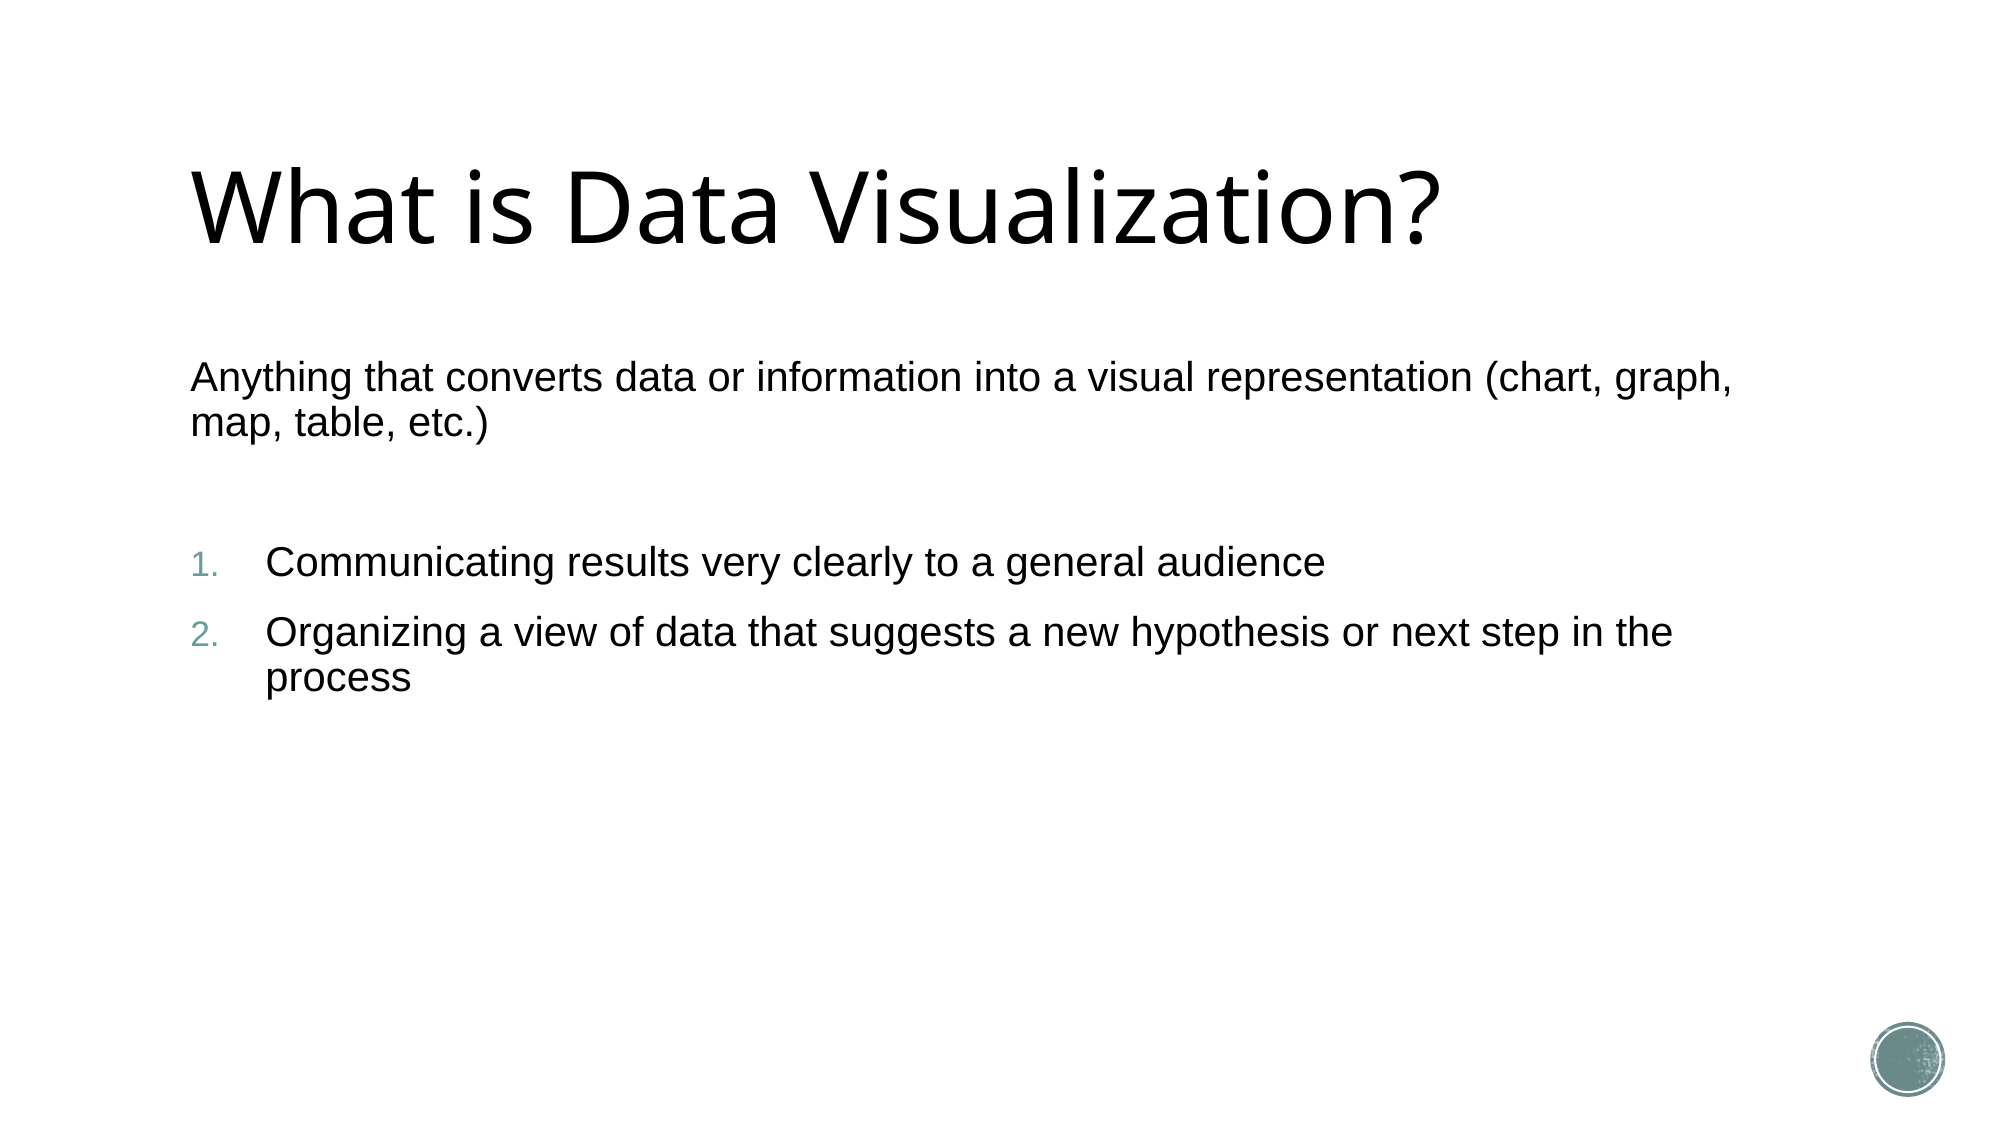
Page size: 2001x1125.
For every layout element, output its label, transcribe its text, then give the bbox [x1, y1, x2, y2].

list Anything that converts data or information into a visual representation (chart, graph, map, table, etc.) Communicating results very clearly to a general audience Organizing a view of data that suggests a new hypothesis or next step in the process [175, 348, 1826, 1013]
title What is Data Visualization? [175, 79, 1826, 344]
